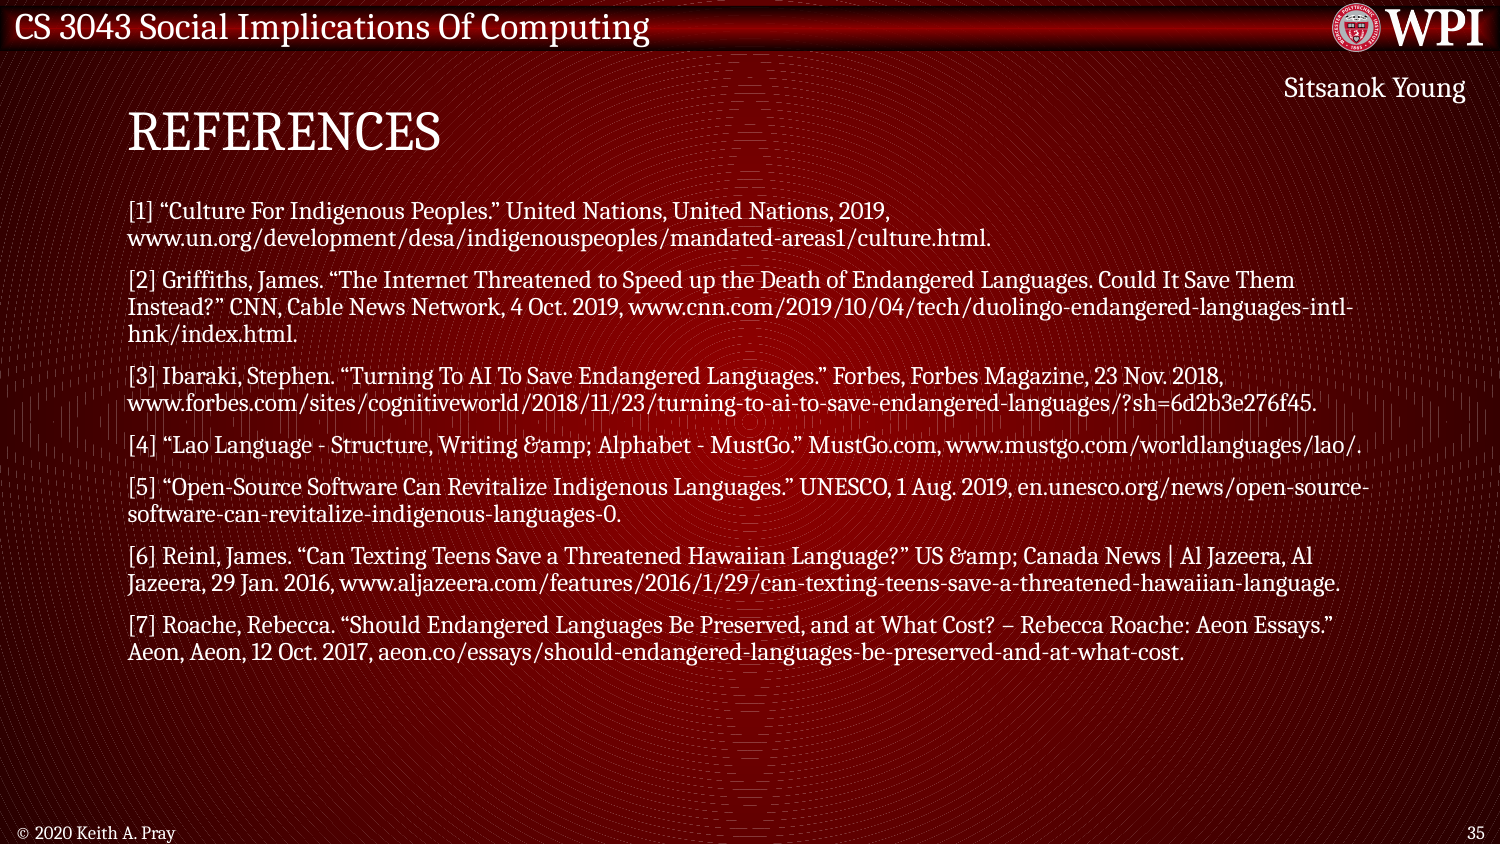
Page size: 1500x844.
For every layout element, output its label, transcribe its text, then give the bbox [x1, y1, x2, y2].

title References [112, 59, 1388, 189]
list [1] “Culture For Indigenous Peoples.” United Nations, United Nations, 2019, www.un.org/development/desa/indigenouspeoples/mandated-areas1/culture.html. [2] Griffiths, James. “The Internet Threatened to Speed up the Death of Endangered Languages. Could It Save Them Instead?” CNN, Cable News Network, 4 Oct. 2019, www.cnn.com/2019/10/04/tech/duolingo-endangered-languages-intl-hnk/index.html. [3] Ibaraki, Stephen. “Turning To AI To Save Endangered Languages.” Forbes, Forbes Magazine, 23 Nov. 2018, www.forbes.com/sites/cognitiveworld/2018/11/23/turning-to-ai-to-save-endangered-languages/?sh=6d2b3e276f45. [4] “Lao Language - Structure, Writing &amp; Alphabet - MustGo.” MustGo.com, www.mustgo.com/worldlanguages/lao/. [5] “Open-Source Software Can Revitalize Indigenous Languages.” UNESCO, 1 Aug. 2019, en.unesco.org/news/open-source-software-can-revitalize-indigenous-languages-0. [6] Reinl, James. “Can Texting Teens Save a Threatened Hawaiian Language?” US &amp; Canada News | Al Jazeera, Al Jazeera, 29 Jan. 2016, www.aljazeera.com/features/2016/1/29/can-texting-teens-save-a-threatened-hawaiian-language. [7] Roache, Rebecca. “Should Endangered Languages Be Preserved, and at What Cost? – Rebecca Roache: Aeon Essays.” Aeon, Aeon, 12 Oct. 2017, aeon.co/essays/should-endangered-languages-be-preserved-and-at-what-cost. [112, 189, 1388, 740]
slide_number 35 [1397, 819, 1500, 844]
picture [1332, 3, 1483, 52]
text_box Sitsanok Young [1123, 61, 1481, 111]
footer © 2020 Keith A. Pray [0, 819, 913, 844]
